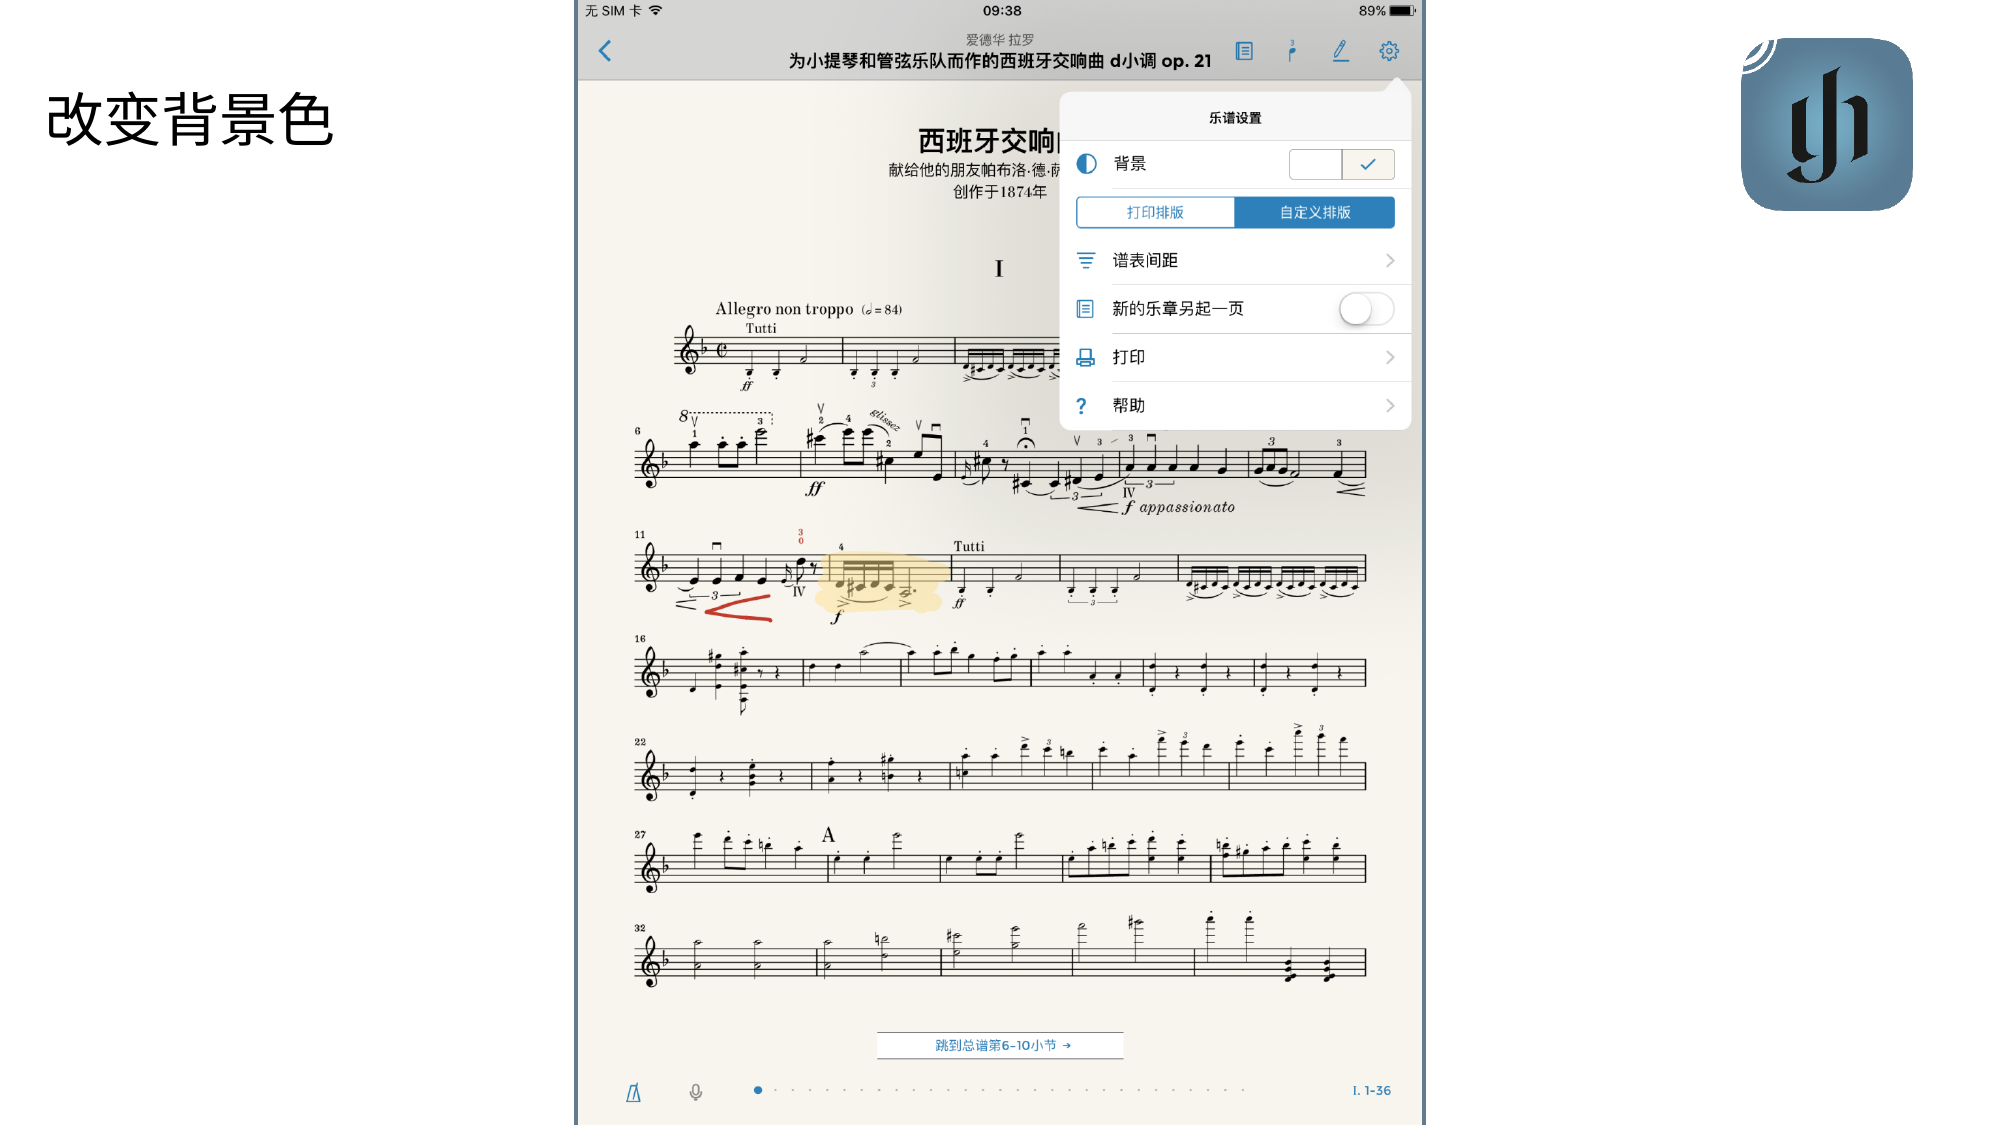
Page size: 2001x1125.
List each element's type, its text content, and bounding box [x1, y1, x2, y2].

picture [1741, 38, 1914, 211]
picture [578, 0, 1422, 1125]
text_box 改变背景色 [30, 75, 526, 161]
